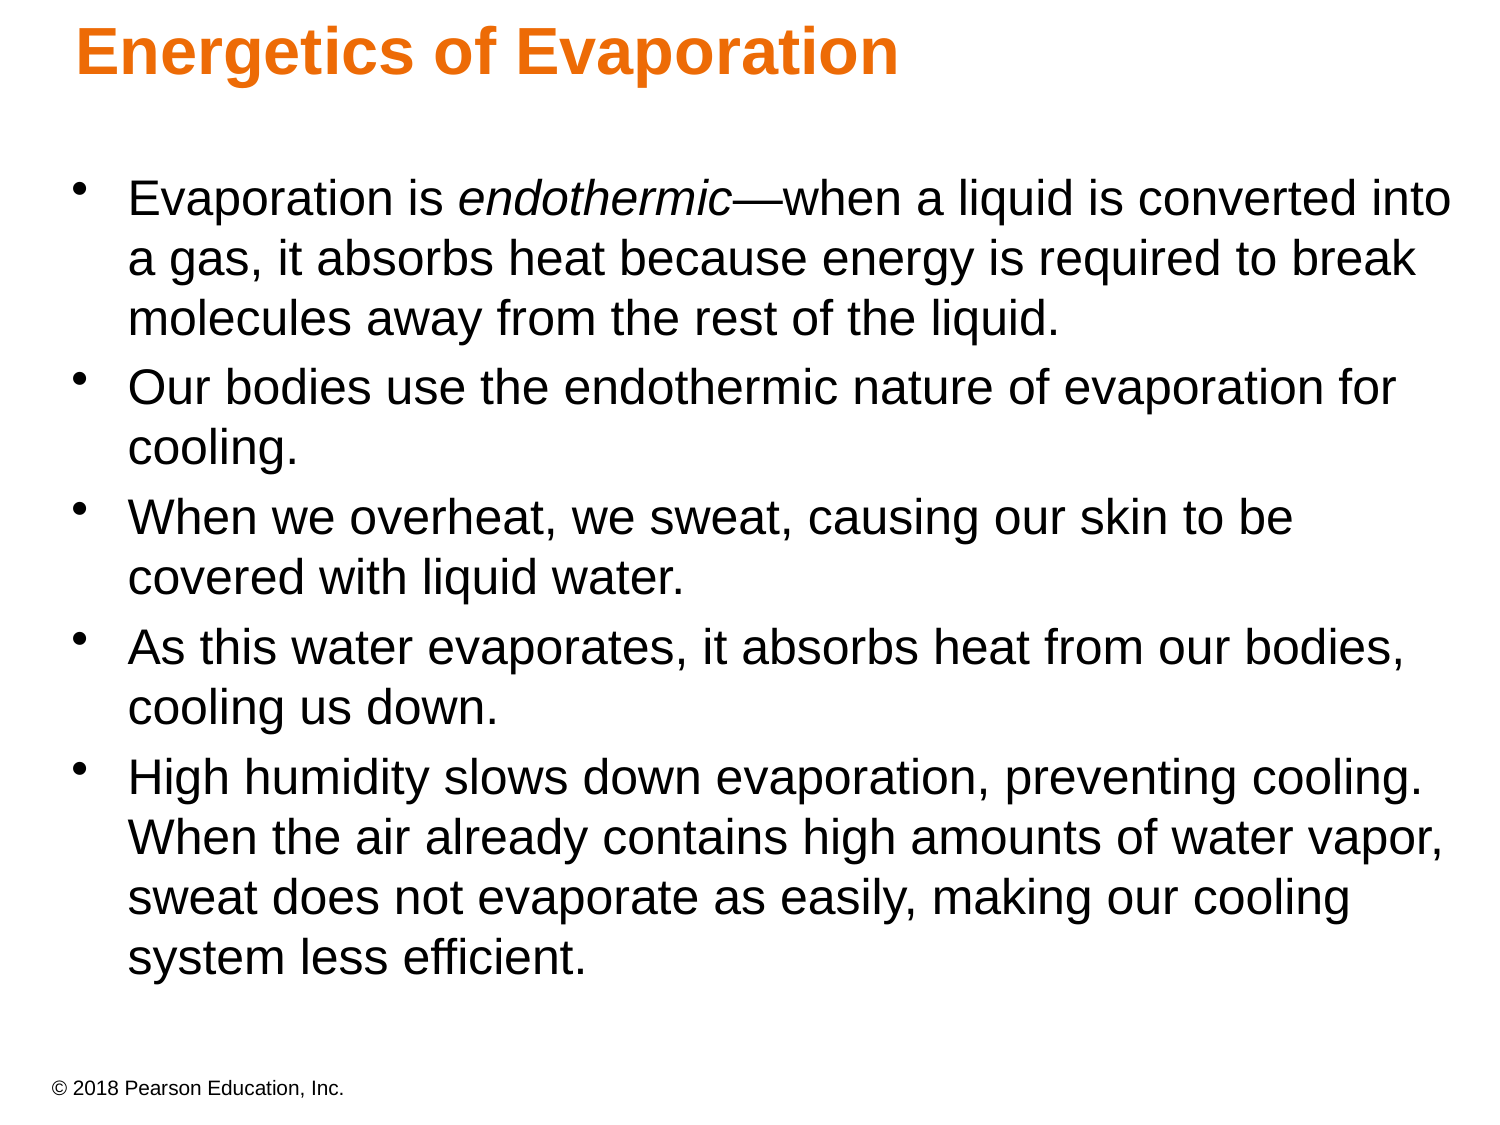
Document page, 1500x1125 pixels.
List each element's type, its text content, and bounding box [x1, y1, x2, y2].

title Energetics of Evaporation [0, 0, 1500, 203]
list Evaporation is endothermic—when a liquid is converted into a gas, it absorbs heat because energy is required to break molecules away from the rest of the liquid. Our bodies use the endothermic nature of evaporation for cooling. When we overheat, we sweat, causing our skin to be covered with liquid water. As this water evaporates, it absorbs heat from our bodies, cooling us down. High humidity slows down evaporation, preventing cooling. When the air already contains high amounts of water vapor, sweat does not evaporate as easily, making our cooling system less efficient. [56, 157, 1487, 1009]
